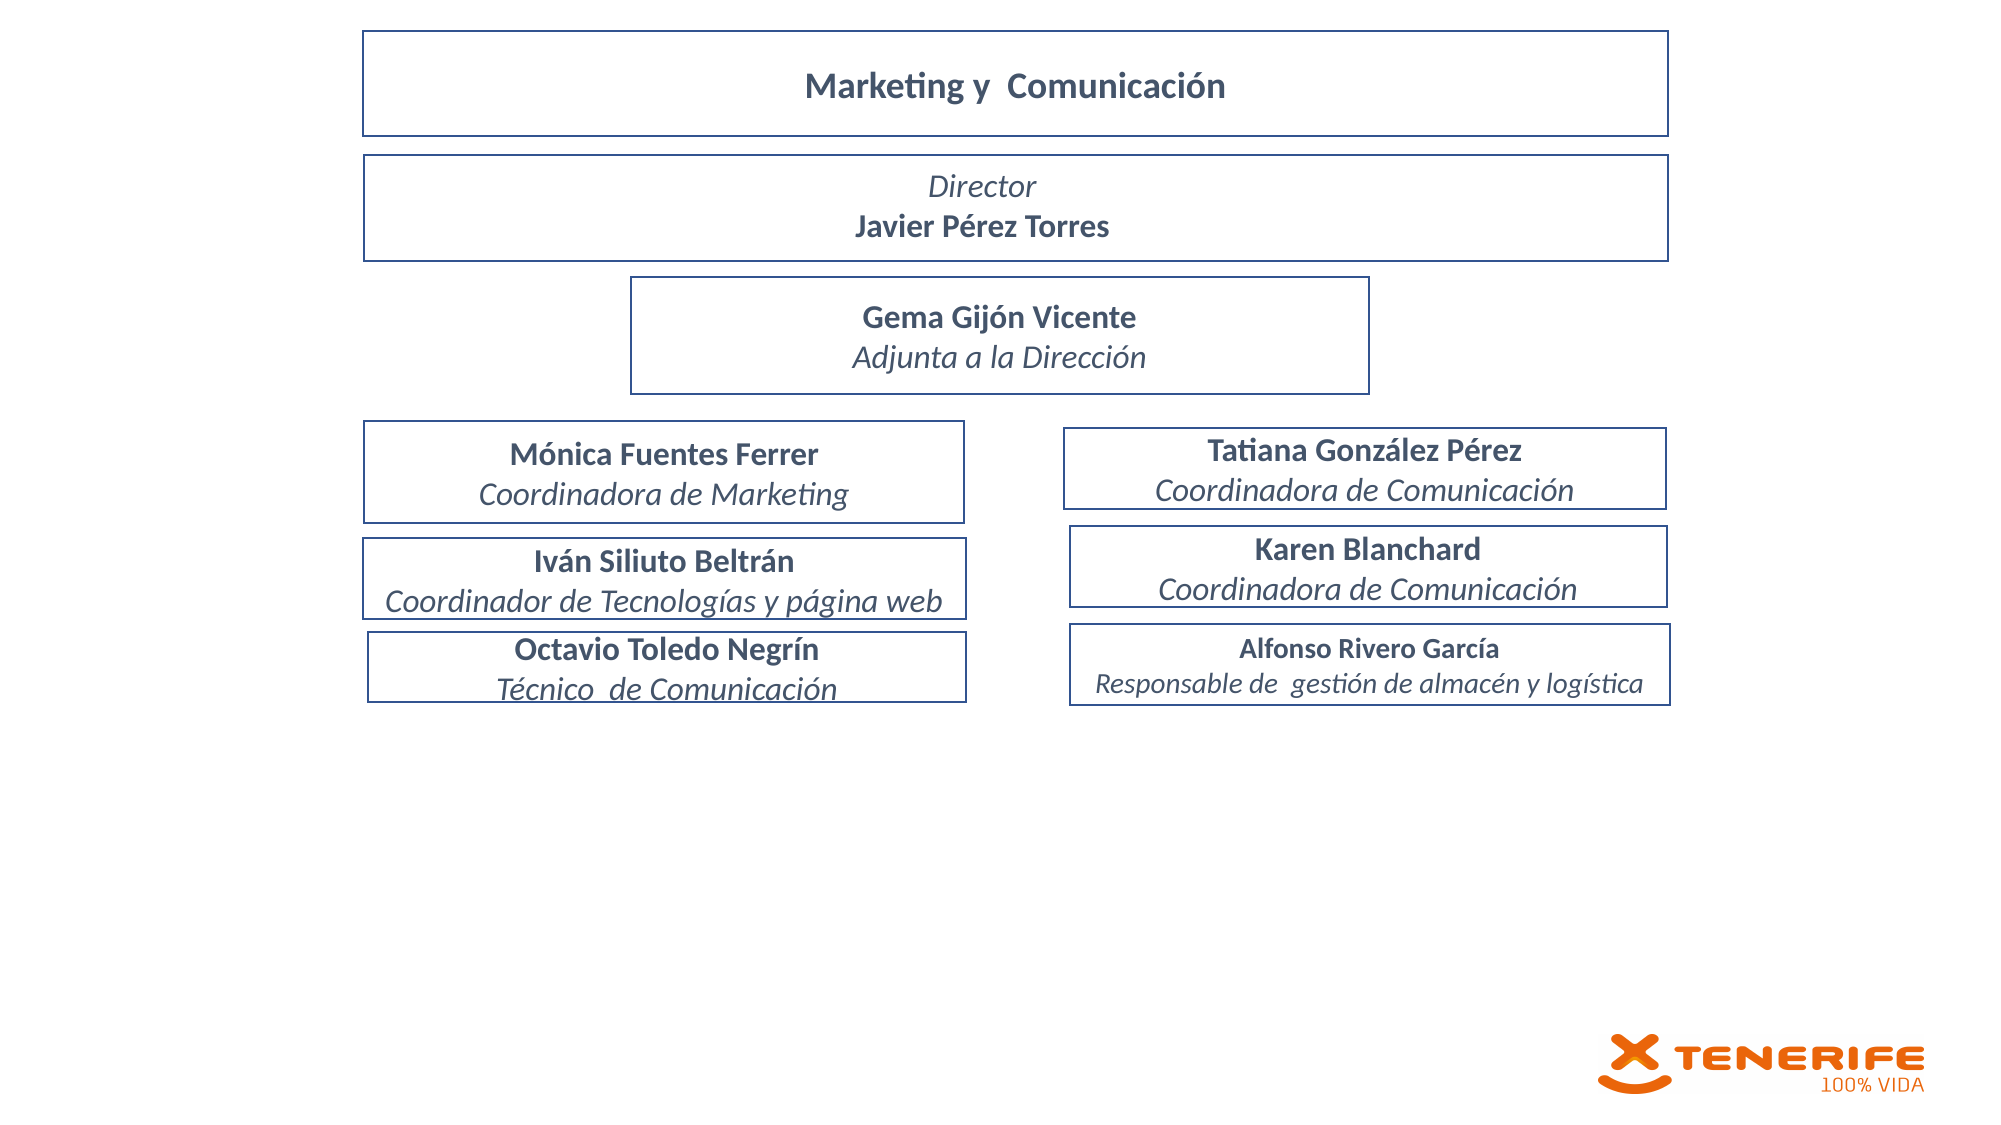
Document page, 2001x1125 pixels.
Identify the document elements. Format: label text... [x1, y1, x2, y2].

text_box [363, 154, 1669, 262]
text_box Gema Gijón Vicente Adjunta a la Dirección [630, 276, 1370, 395]
picture [1598, 1034, 1924, 1094]
text_box Mónica Fuentes Ferrer Coordinadora de Marketing [363, 420, 965, 524]
text_box Tatiana González Pérez Coordinadora de Comunicación [1063, 427, 1667, 510]
text_box Iván Siliuto Beltrán Coordinador de Tecnologías y página web [362, 537, 967, 620]
text_box Karen Blanchard Coordinadora de Comunicación [1069, 525, 1668, 608]
text_box Octavio Toledo Negrín Técnico de Comunicación [367, 631, 967, 703]
text_box Marketing y Comunicación [362, 30, 1669, 137]
text_box Alfonso Rivero García Responsable de gestión de almacén y logística [1069, 623, 1671, 706]
text_box Director Javier Pérez Torres [645, 157, 1320, 252]
